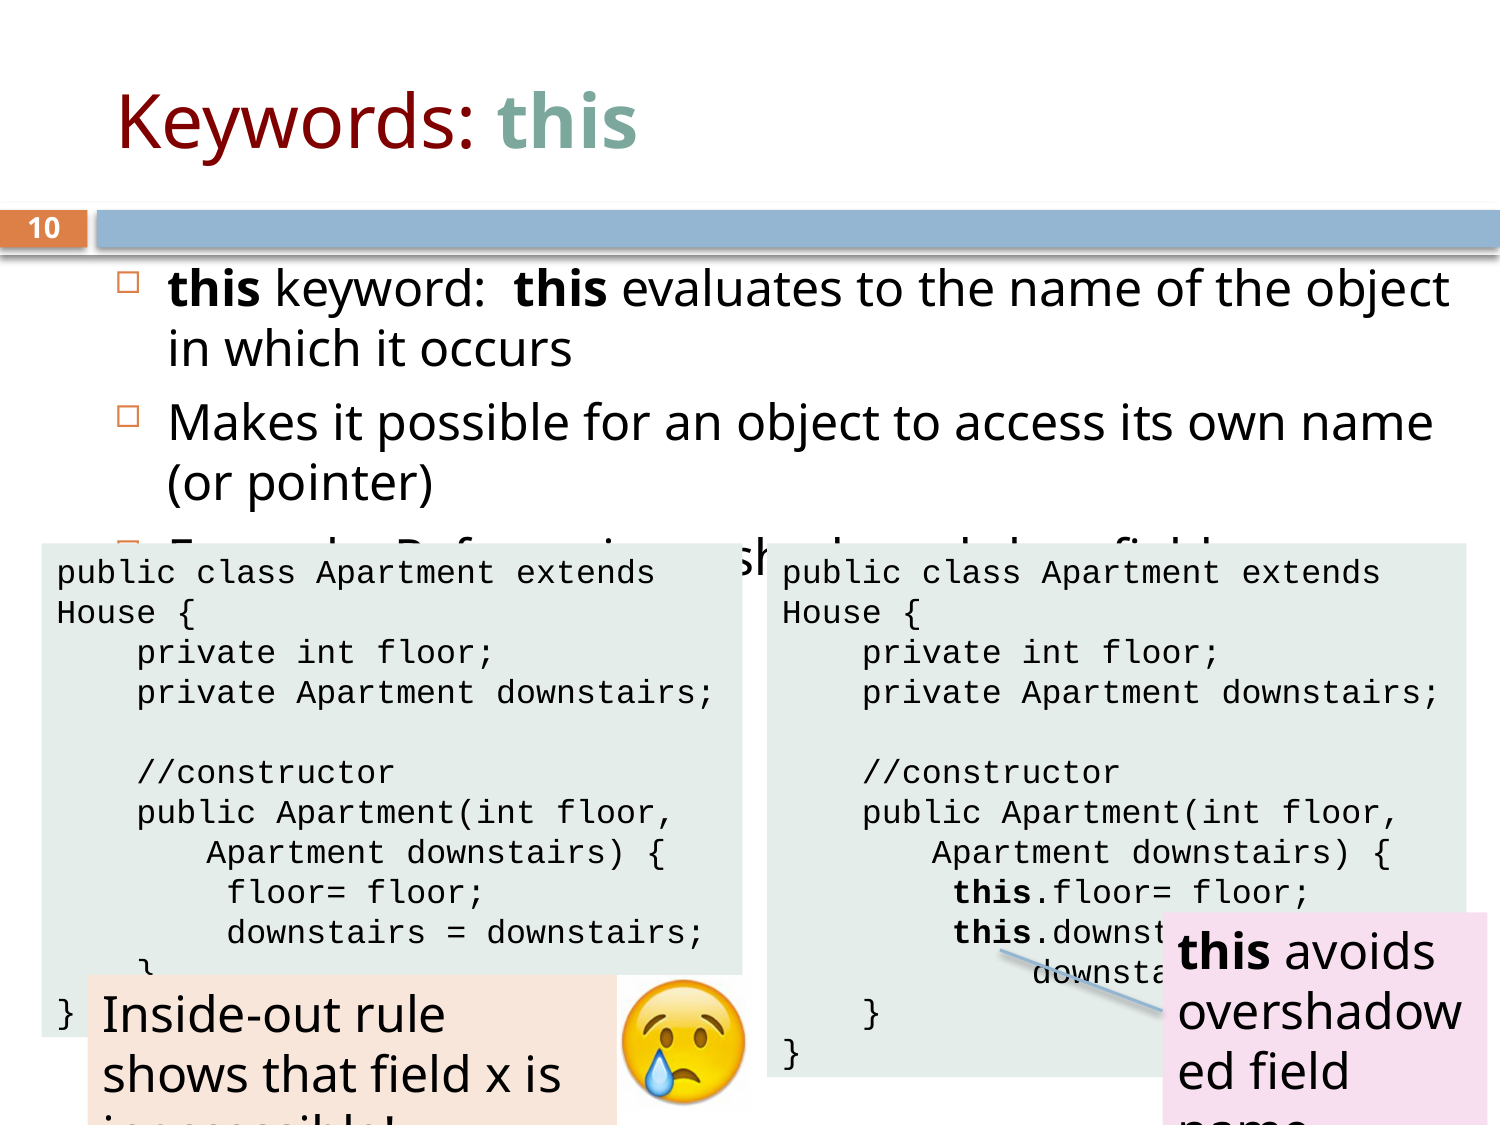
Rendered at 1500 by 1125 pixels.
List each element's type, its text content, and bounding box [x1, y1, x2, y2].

picture [616, 974, 752, 1112]
text_box public class Apartment extends House { private int floor; private Apartment downstairs; //constructor public Apartment(int floor, Apartment downstairs) { floor= floor; downstairs = downstairs; } } [41, 543, 743, 1038]
title Keywords: this [100, 37, 1438, 200]
list this keyword: this evaluates to the name of the object in which it occurs Makes it possible for an object to access its own name (or pointer) Example: Referencing a shadowed class field [99, 248, 1500, 963]
text_box Inside-out rule shows that field x is inaccessible! [87, 974, 617, 1125]
text_box public class Apartment extends House { private int floor; private Apartment downstairs; //constructor public Apartment(int floor, Apartment downstairs) { this.floor= floor; this.downstairs = downstairs; } } [767, 543, 1467, 1078]
slide_number 10 [0, 208, 88, 249]
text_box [999, 912, 1488, 1110]
